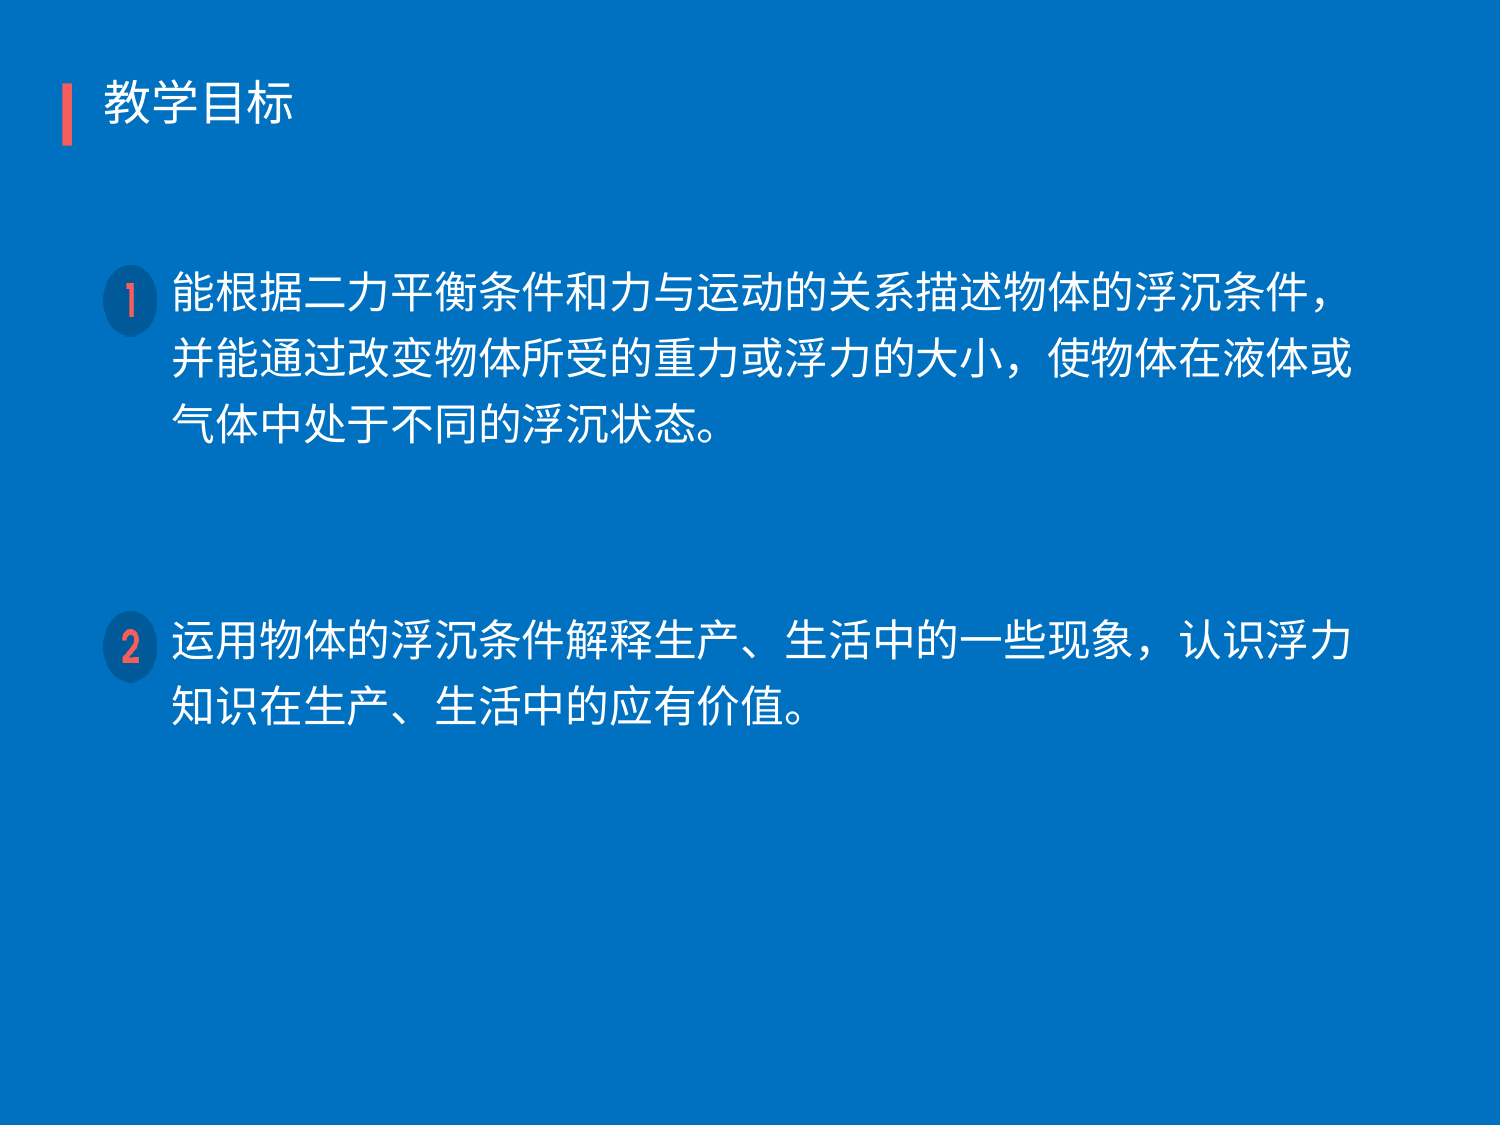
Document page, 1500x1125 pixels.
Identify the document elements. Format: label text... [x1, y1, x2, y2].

picture [102, 265, 157, 337]
text_box 运用物体的浮沉条件解释生产、生活中的一些现象，认识浮力知识在生产、生活中的应有价值。 [171, 599, 1363, 732]
text_box 能根据二力平衡条件和力与运动的关系描述物体的浮沉条件，并能通过改变物体所受的重力或浮力的大小，使物体在液体或气体中处于不同的浮沉状态。 [171, 252, 1358, 449]
picture [102, 611, 157, 684]
text_box 教学目标 [103, 58, 1499, 131]
text_box [62, 83, 72, 146]
